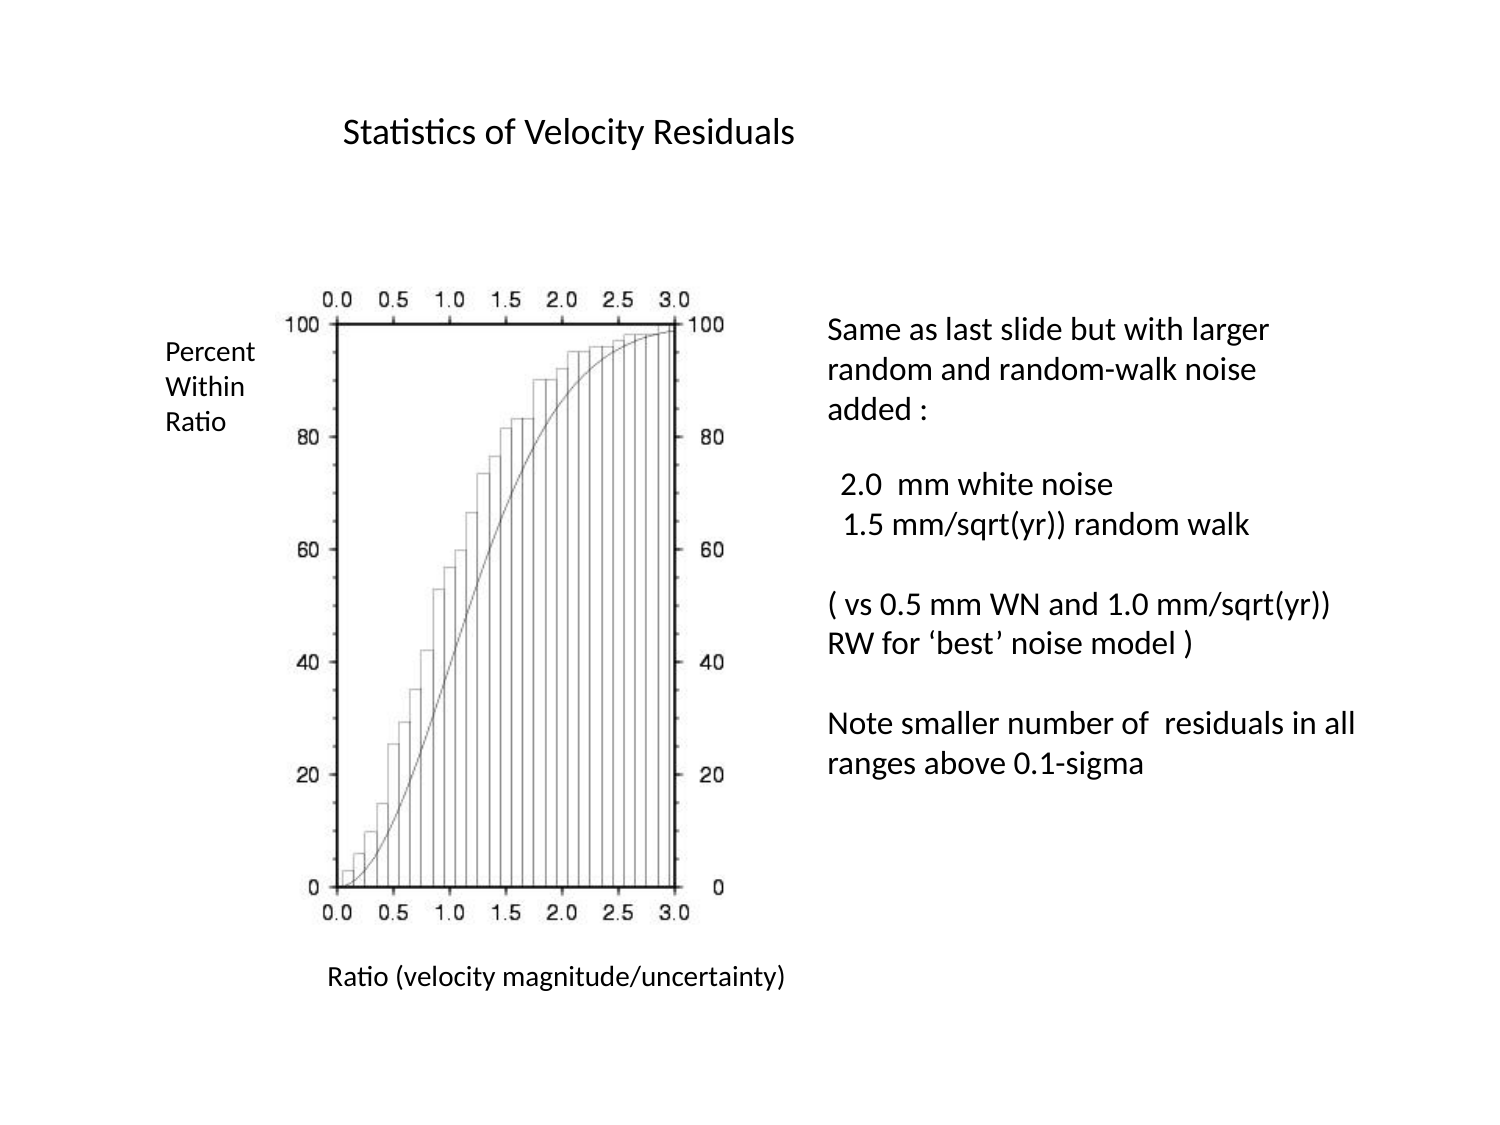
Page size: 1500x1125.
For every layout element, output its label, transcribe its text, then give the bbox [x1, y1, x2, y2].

picture [274, 262, 738, 951]
text_box Ratio (velocity magnitude/uncertainty) [312, 949, 853, 1045]
text_box Percent Within Ratio [150, 324, 269, 490]
text_box Statistics of Velocity Residuals [328, 99, 811, 160]
text_box Same as last slide but with larger random and random-walk noise added : 2.0 mm white noise 1.5 mm/sqrt(yr)) random walk ( vs 0.5 mm WN and 1.0 mm/sqrt(yr)) RW for ‘best’ noise model ) Note smaller number of residuals in all ranges above 0.1-sigma [812, 299, 1375, 824]
